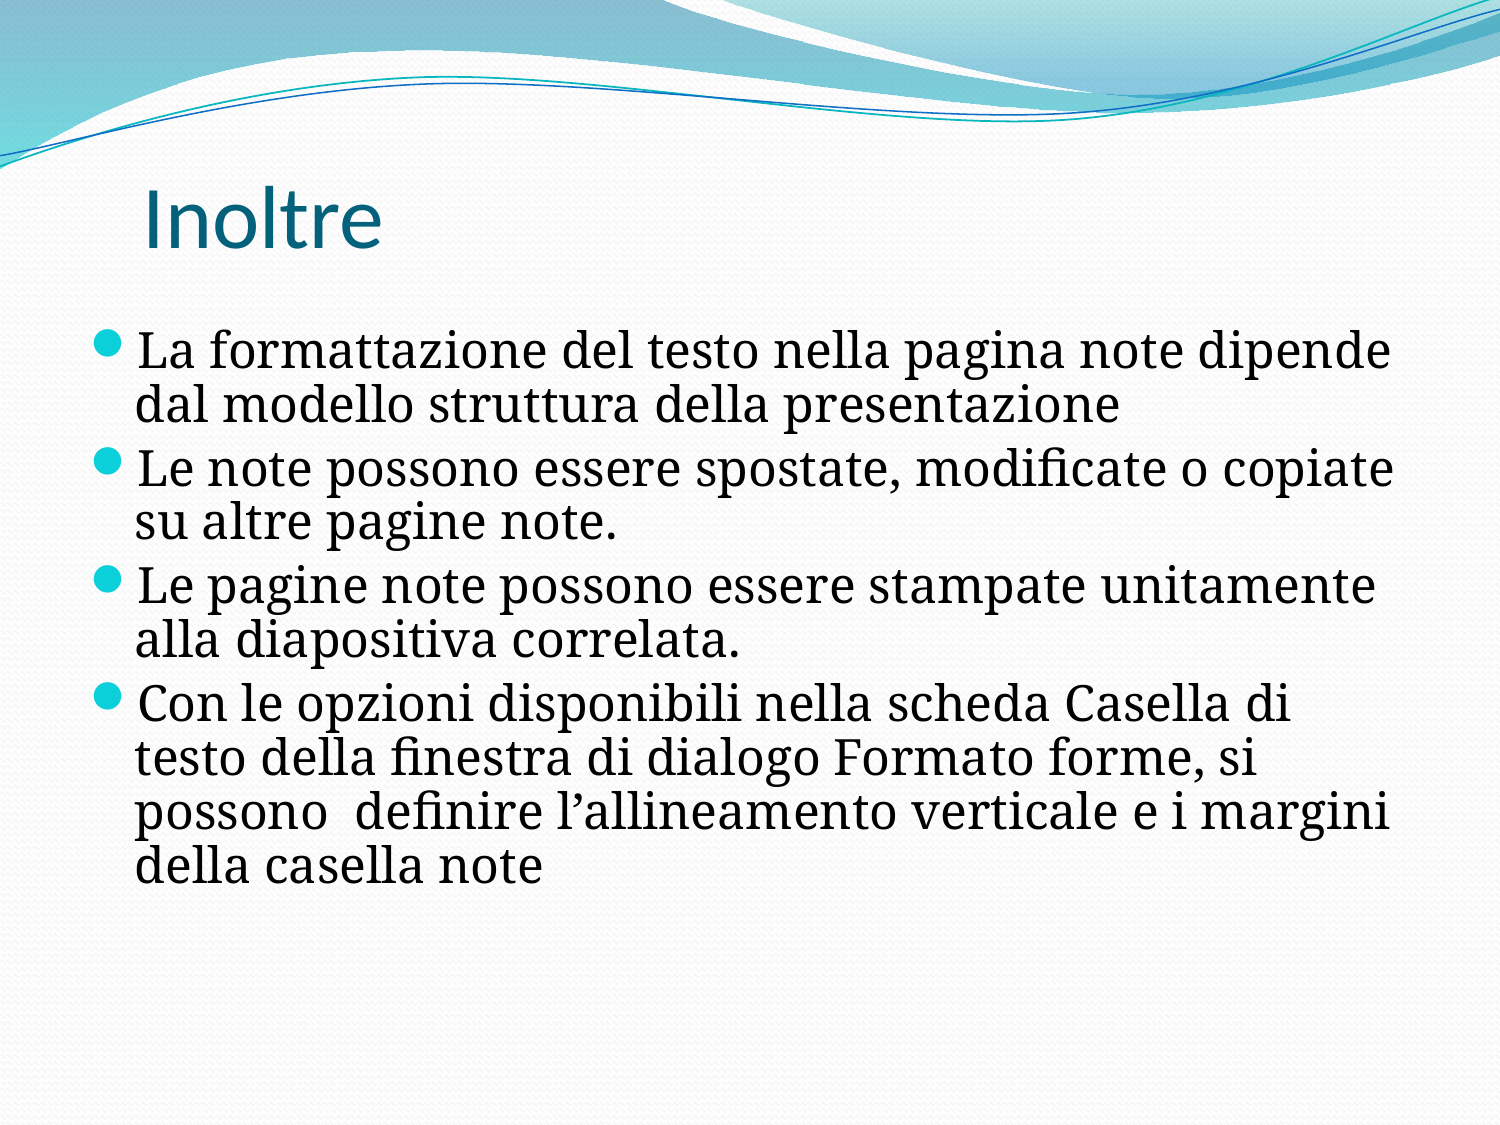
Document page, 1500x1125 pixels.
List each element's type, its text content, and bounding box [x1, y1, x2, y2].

list La formattazione del testo nella pagina note dipende dal modello struttura della presentazione Le note possono essere spostate, modificate o copiate su altre pagine note. Le pagine note possono essere stampate unitamente alla diapositiva correlata. Con le opzioni disponibili nella scheda Casella di testo della finestra di dialogo Formato forme, si possono definire l’allineamento verticale e i margini della casella note [75, 317, 1425, 1038]
title Inoltre [142, 151, 1482, 267]
